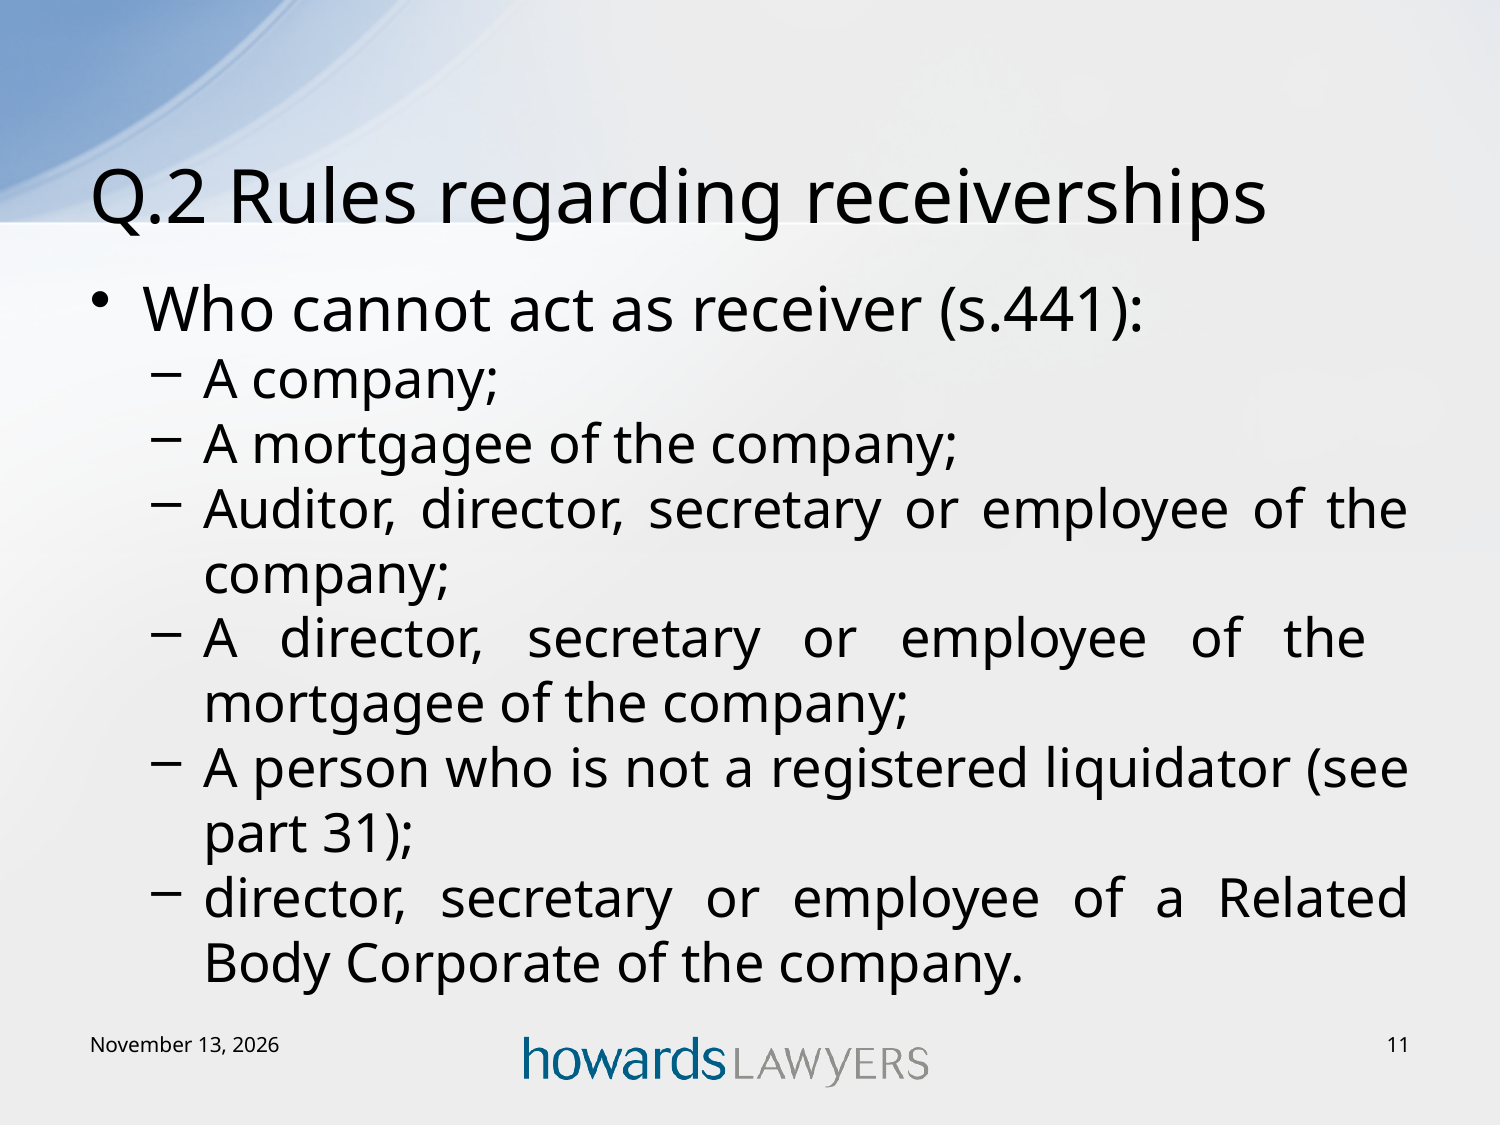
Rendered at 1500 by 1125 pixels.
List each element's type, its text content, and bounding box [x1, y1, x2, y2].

picture [0, 0, 1500, 1125]
title Q.2 Rules regarding receiverships [75, 58, 1425, 247]
slide_number 11 [1074, 1024, 1425, 1103]
list Who cannot act as receiver (s.441): A company; A mortgagee of the company; Auditor, director, secretary or employee of the company; A director, secretary or employee of the mortgagee of the company; A person who is not a registered liquidator (see part 31); director, secretary or employee of a Related Body Corporate of the company. [75, 262, 1425, 1005]
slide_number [75, 1024, 425, 1103]
